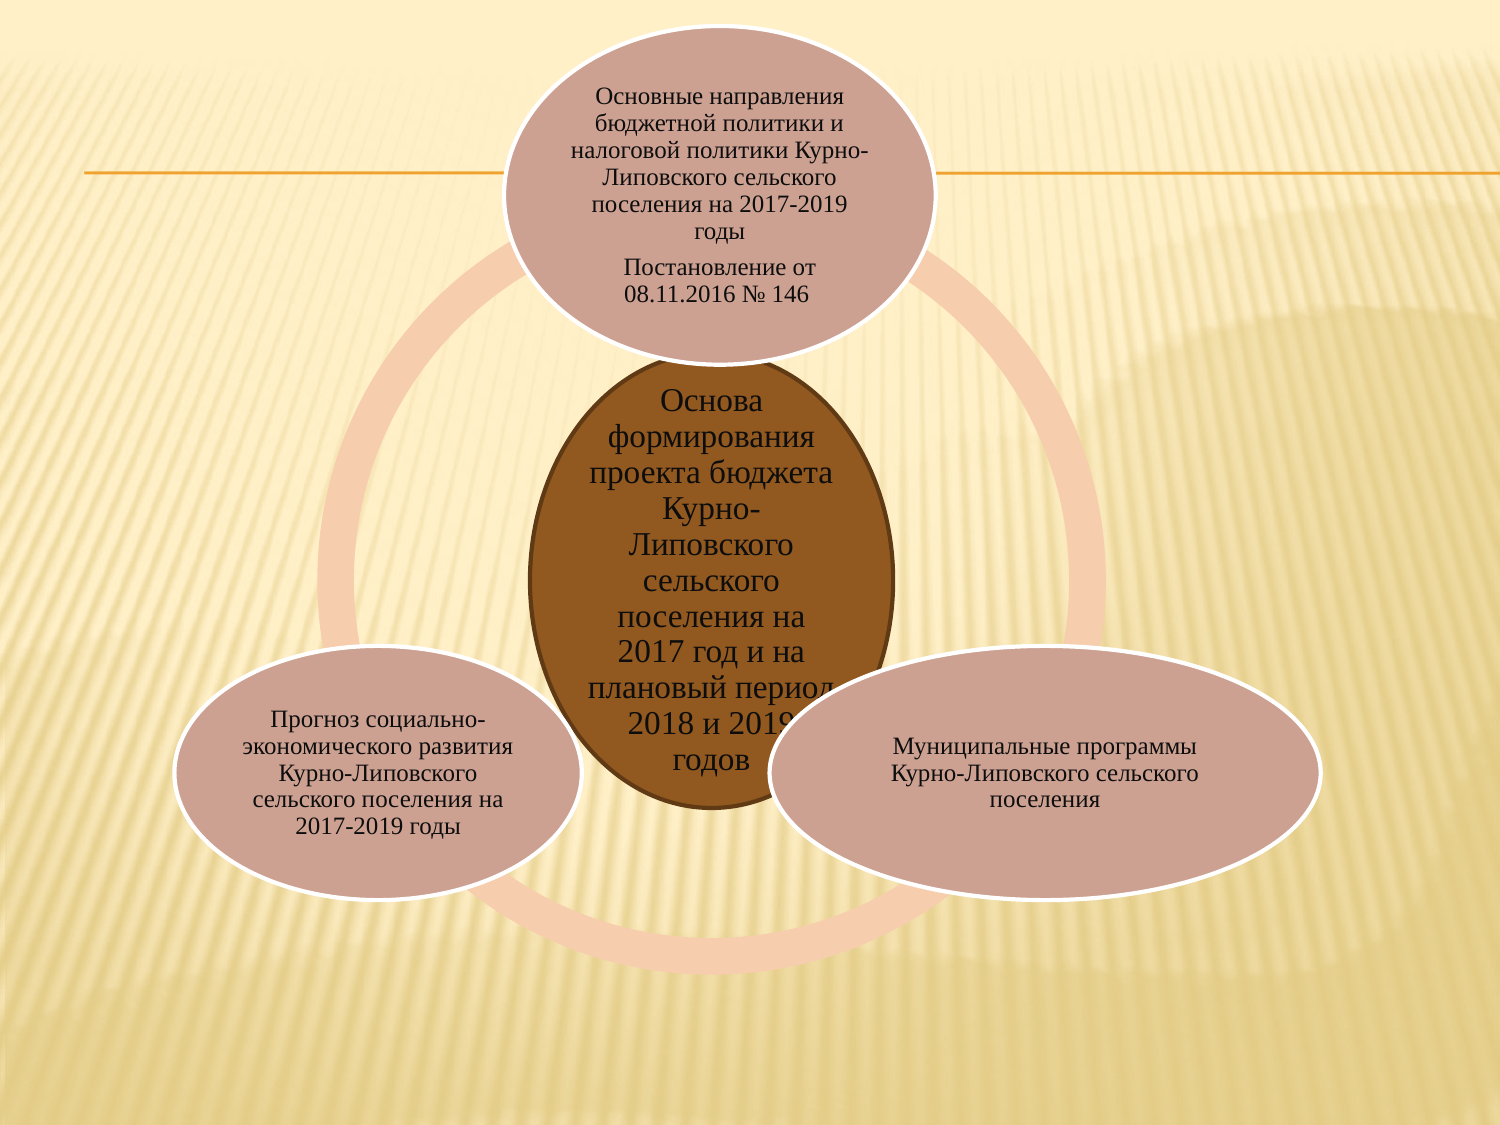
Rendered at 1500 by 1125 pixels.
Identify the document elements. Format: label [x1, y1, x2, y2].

list [69, 46, 1426, 1006]
